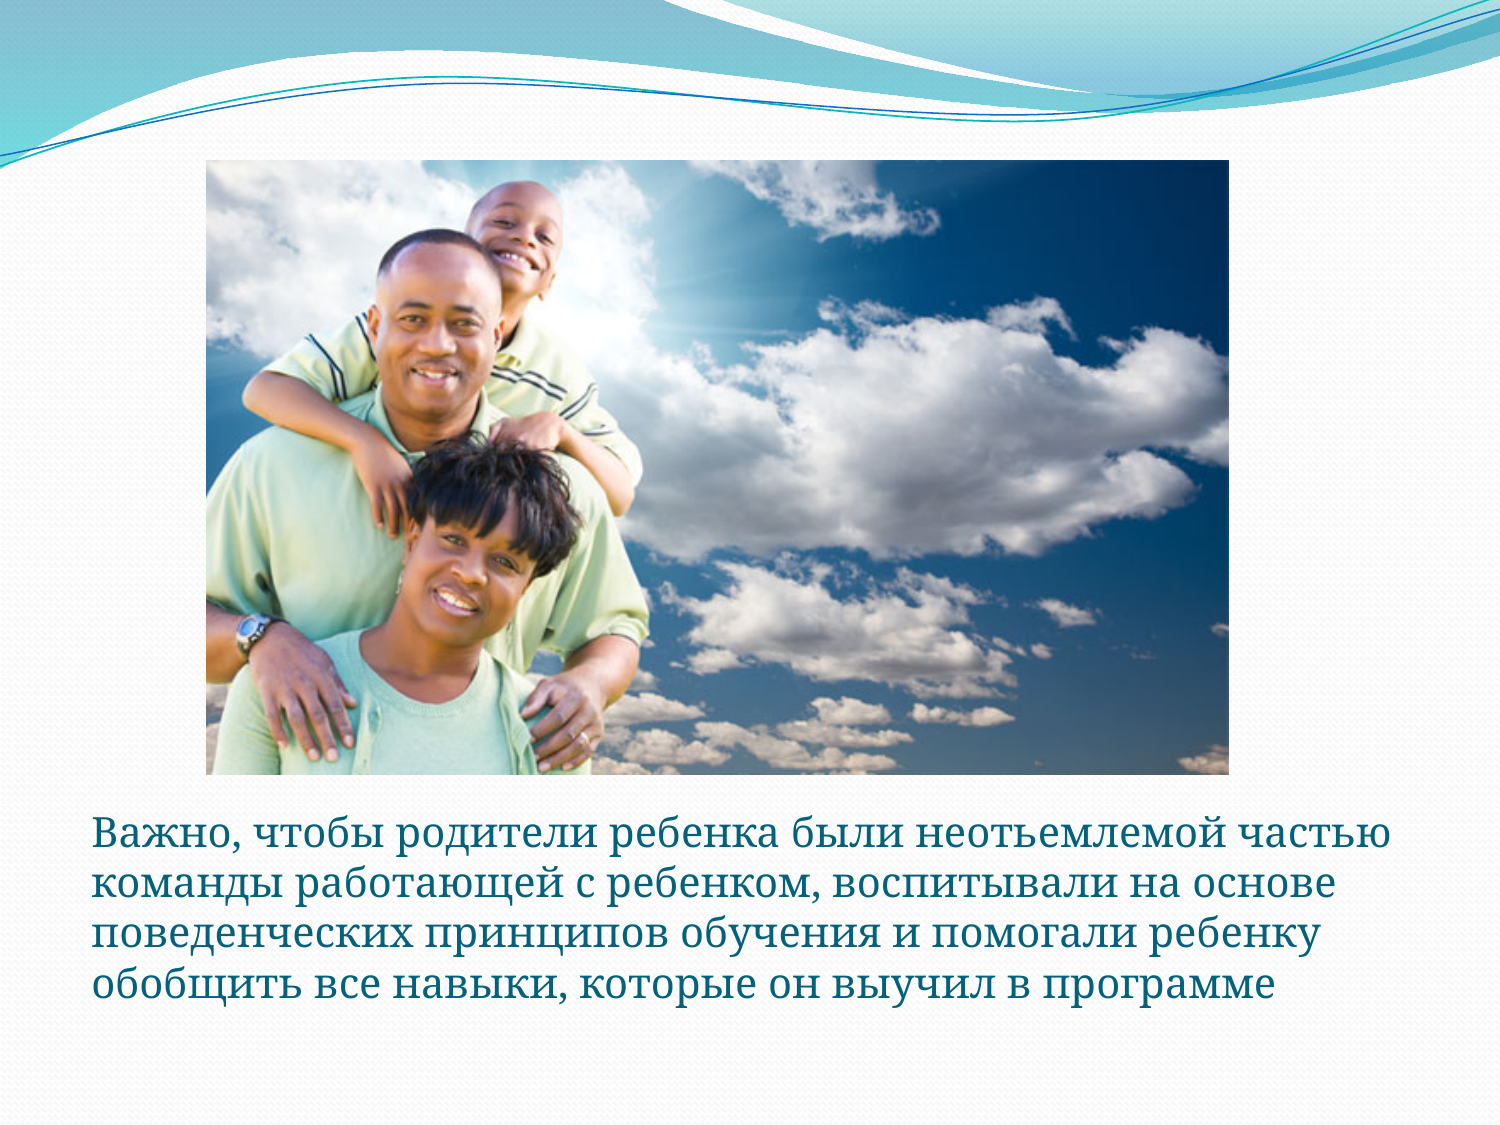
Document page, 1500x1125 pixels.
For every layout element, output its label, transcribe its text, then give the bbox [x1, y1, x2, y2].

picture [206, 160, 1229, 776]
list Важно, чтобы родители ребенка были неотьемлемой частью команды работающей с ребенком, воспитывали на основе поведенческих принципов обучения и помогали ребенку обобщить все навыки, которые он выучил в программе [76, 798, 1427, 1071]
